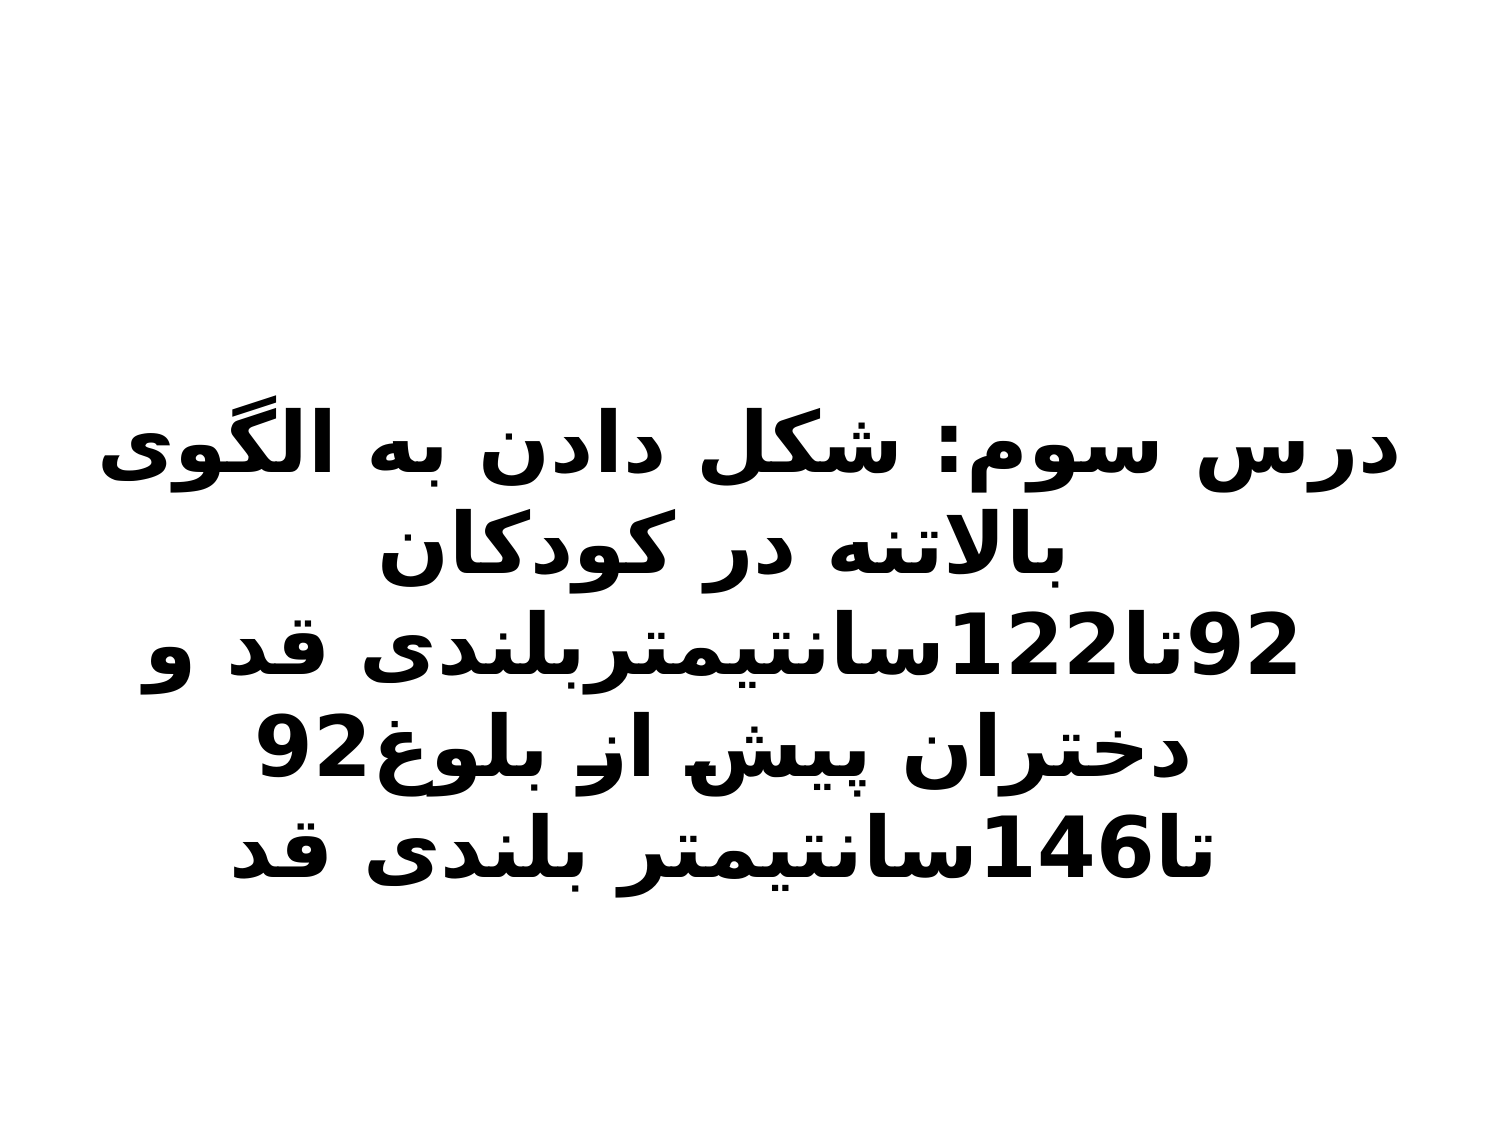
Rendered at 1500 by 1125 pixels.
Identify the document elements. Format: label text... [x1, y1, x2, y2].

list درس سوم: شکل دادن به الگوی بالاتنه در کودکان 92تا122سانتیمتربلندی قد و دختران پیش از بلوغ92 تا146سانتیمتر بلندی قد [75, 262, 1425, 1005]
